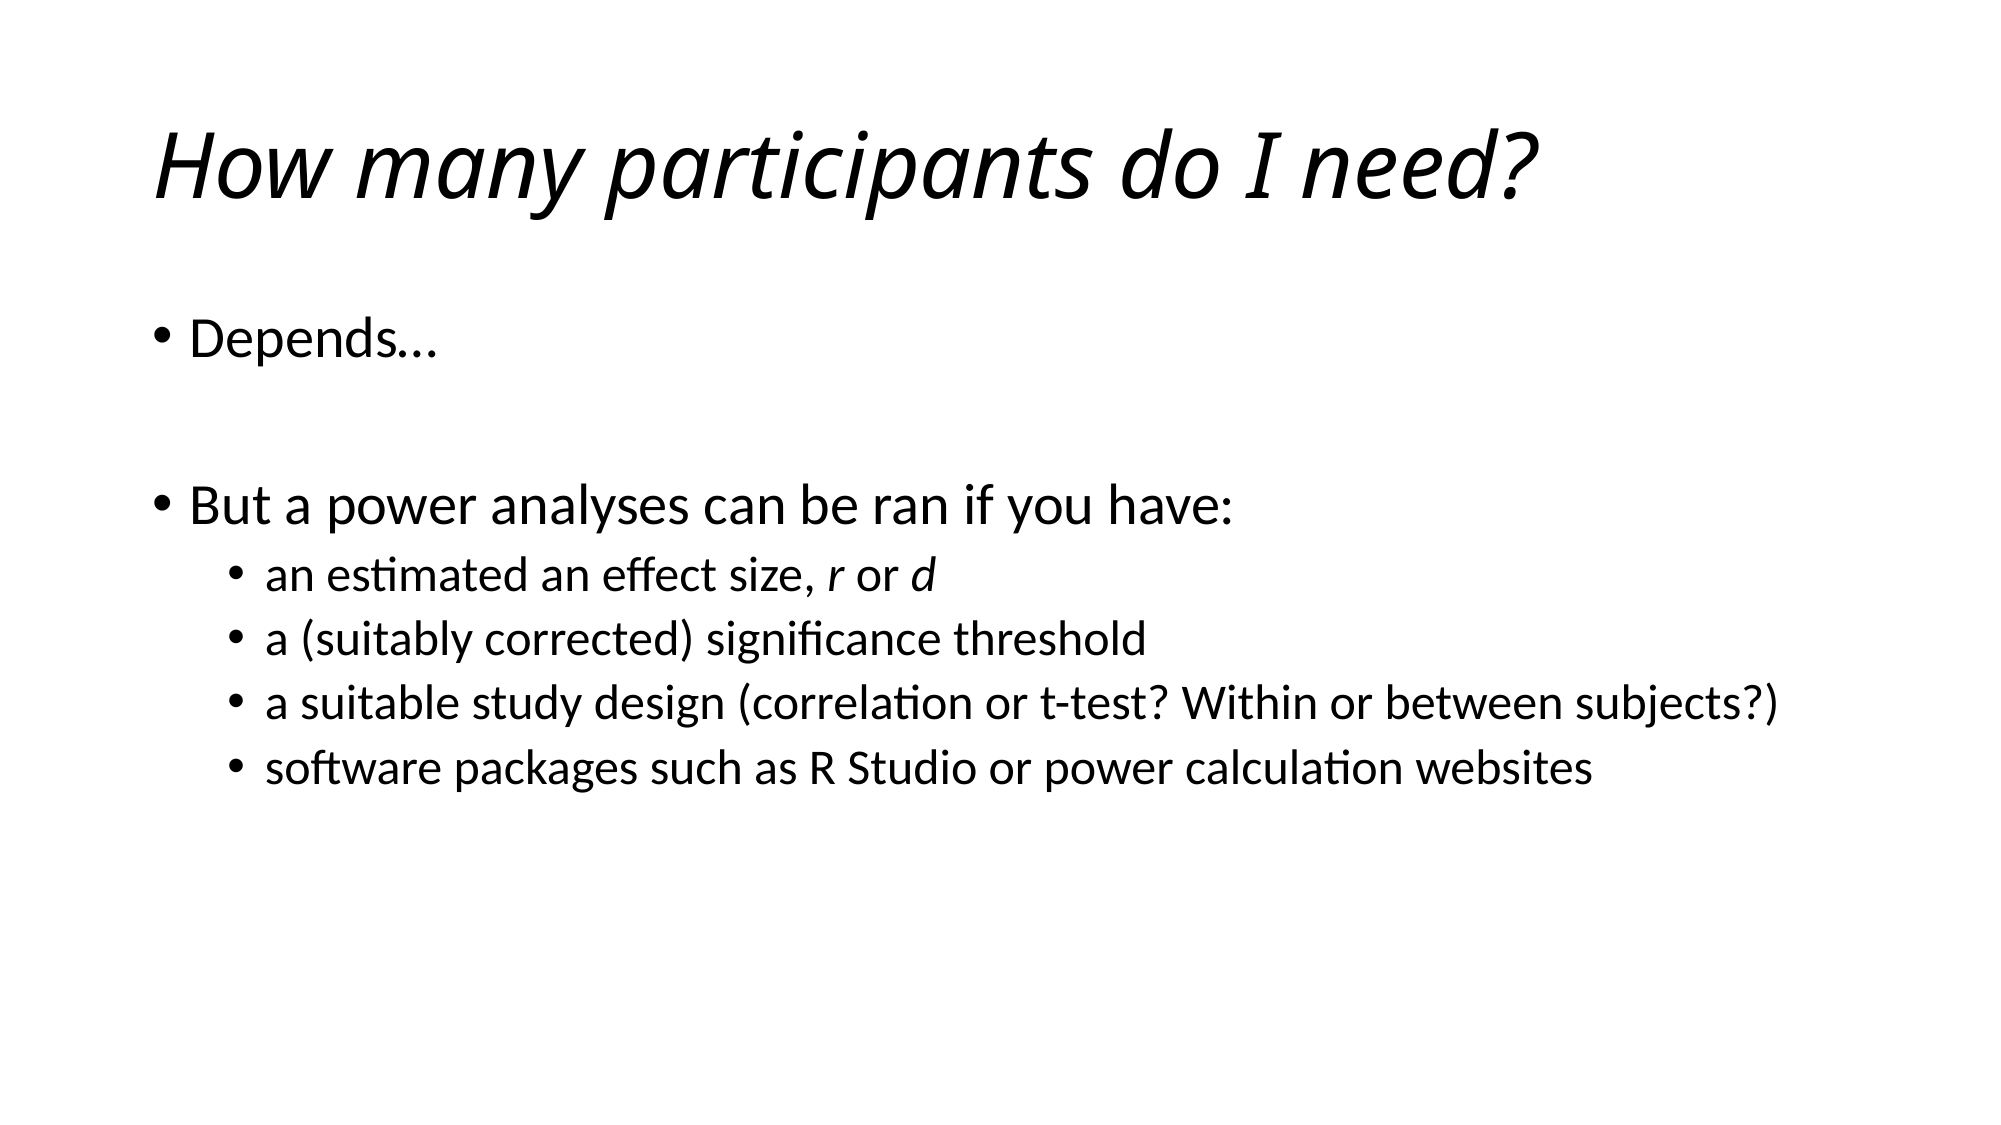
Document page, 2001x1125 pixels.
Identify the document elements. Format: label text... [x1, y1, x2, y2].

title How many participants do I need? [137, 59, 1863, 278]
list Depends… But a power analyses can be ran if you have: an estimated an effect size, r or d a (suitably corrected) significance threshold a suitable study design (correlation or t-test? Within or between subjects?) software packages such as R Studio or power calculation websites [137, 299, 1863, 1014]
